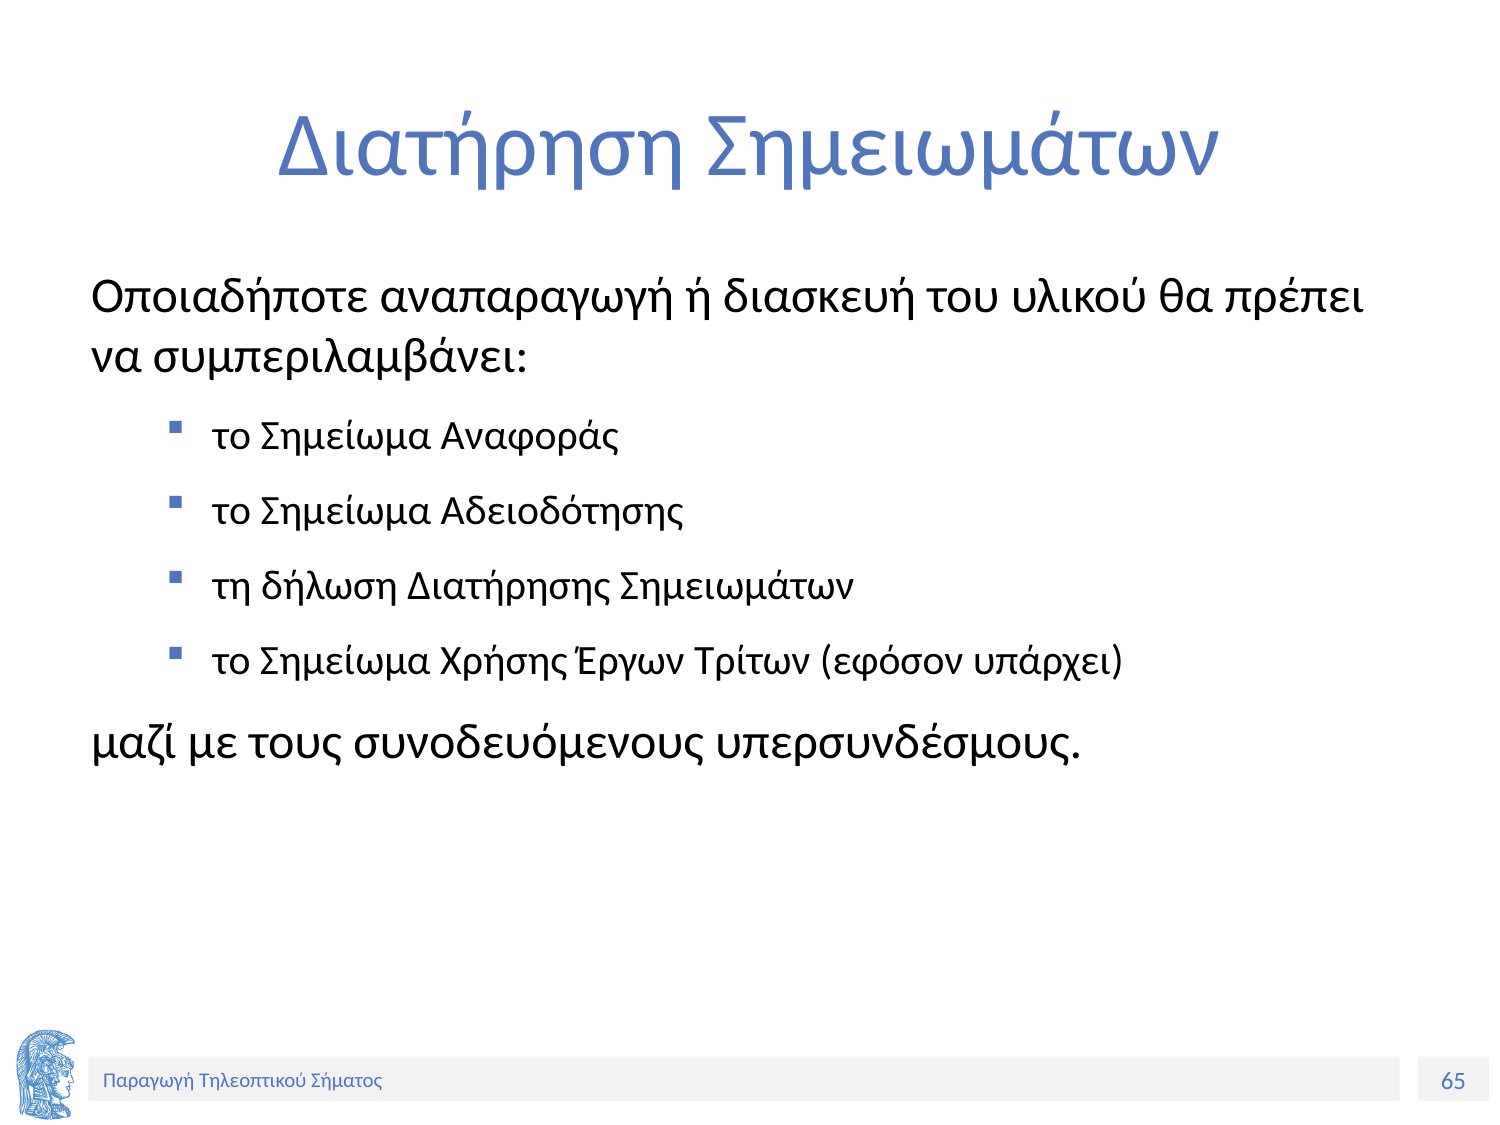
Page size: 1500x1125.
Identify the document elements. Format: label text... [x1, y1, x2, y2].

picture [9, 1026, 81, 1120]
list Οποιαδήποτε αναπαραγωγή ή διασκευή του υλικού θα πρέπει να συμπεριλαμβάνει: το Σημείωμα Αναφοράς το Σημείωμα Αδειοδότησης τη δήλωση Διατήρησης Σημειωμάτων το Σημείωμα Χρήσης Έργων Τρίτων (εφόσον υπάρχει) μαζί με τους συνοδευόμενους υπερσυνδέσμους. [76, 255, 1427, 998]
title Διατήρηση Σημειωμάτων [75, 45, 1425, 233]
